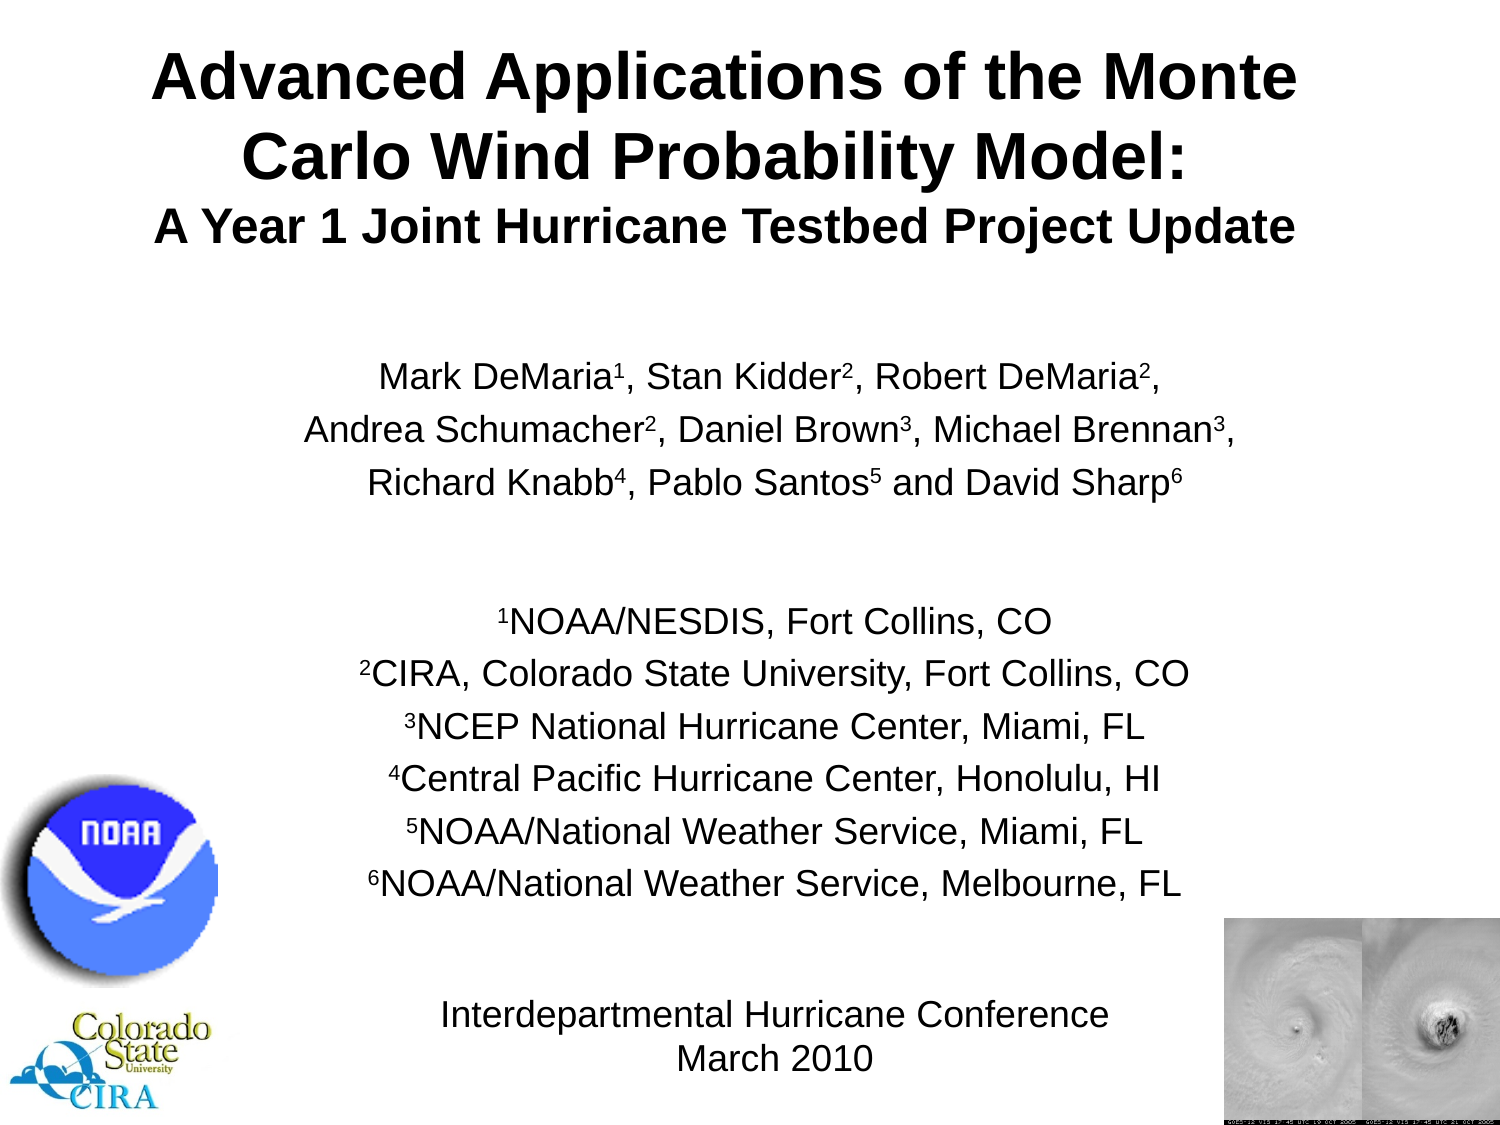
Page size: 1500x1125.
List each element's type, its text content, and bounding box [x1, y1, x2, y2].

picture [1224, 918, 1500, 1125]
title Advanced Applications of the Monte Carlo Wind Probability Model: A Year 1 Joint Hurricane Testbed Project Update [49, 112, 1401, 354]
subtitle Mark DeMaria1, Stan Kidder2, Robert DeMaria2, Andrea Schumacher2, Daniel Brown3, Michael Brennan3, Richard Knabb4, Pablo Santos5 and David Sharp6 1NOAA/NESDIS, Fort Collins, CO 2CIRA, Colorado State University, Fort Collins, CO 3NCEP National Hurricane Center, Miami, FL 4Central Pacific Hurricane Center, Honolulu, HI 5NOAA/National Weather Service, Miami, FL 6NOAA/National Weather Service, Melbourne, FL Interdepartmental Hurricane Conference March 2010 [149, 287, 1401, 776]
picture [0, 995, 251, 1125]
picture [0, 774, 218, 988]
